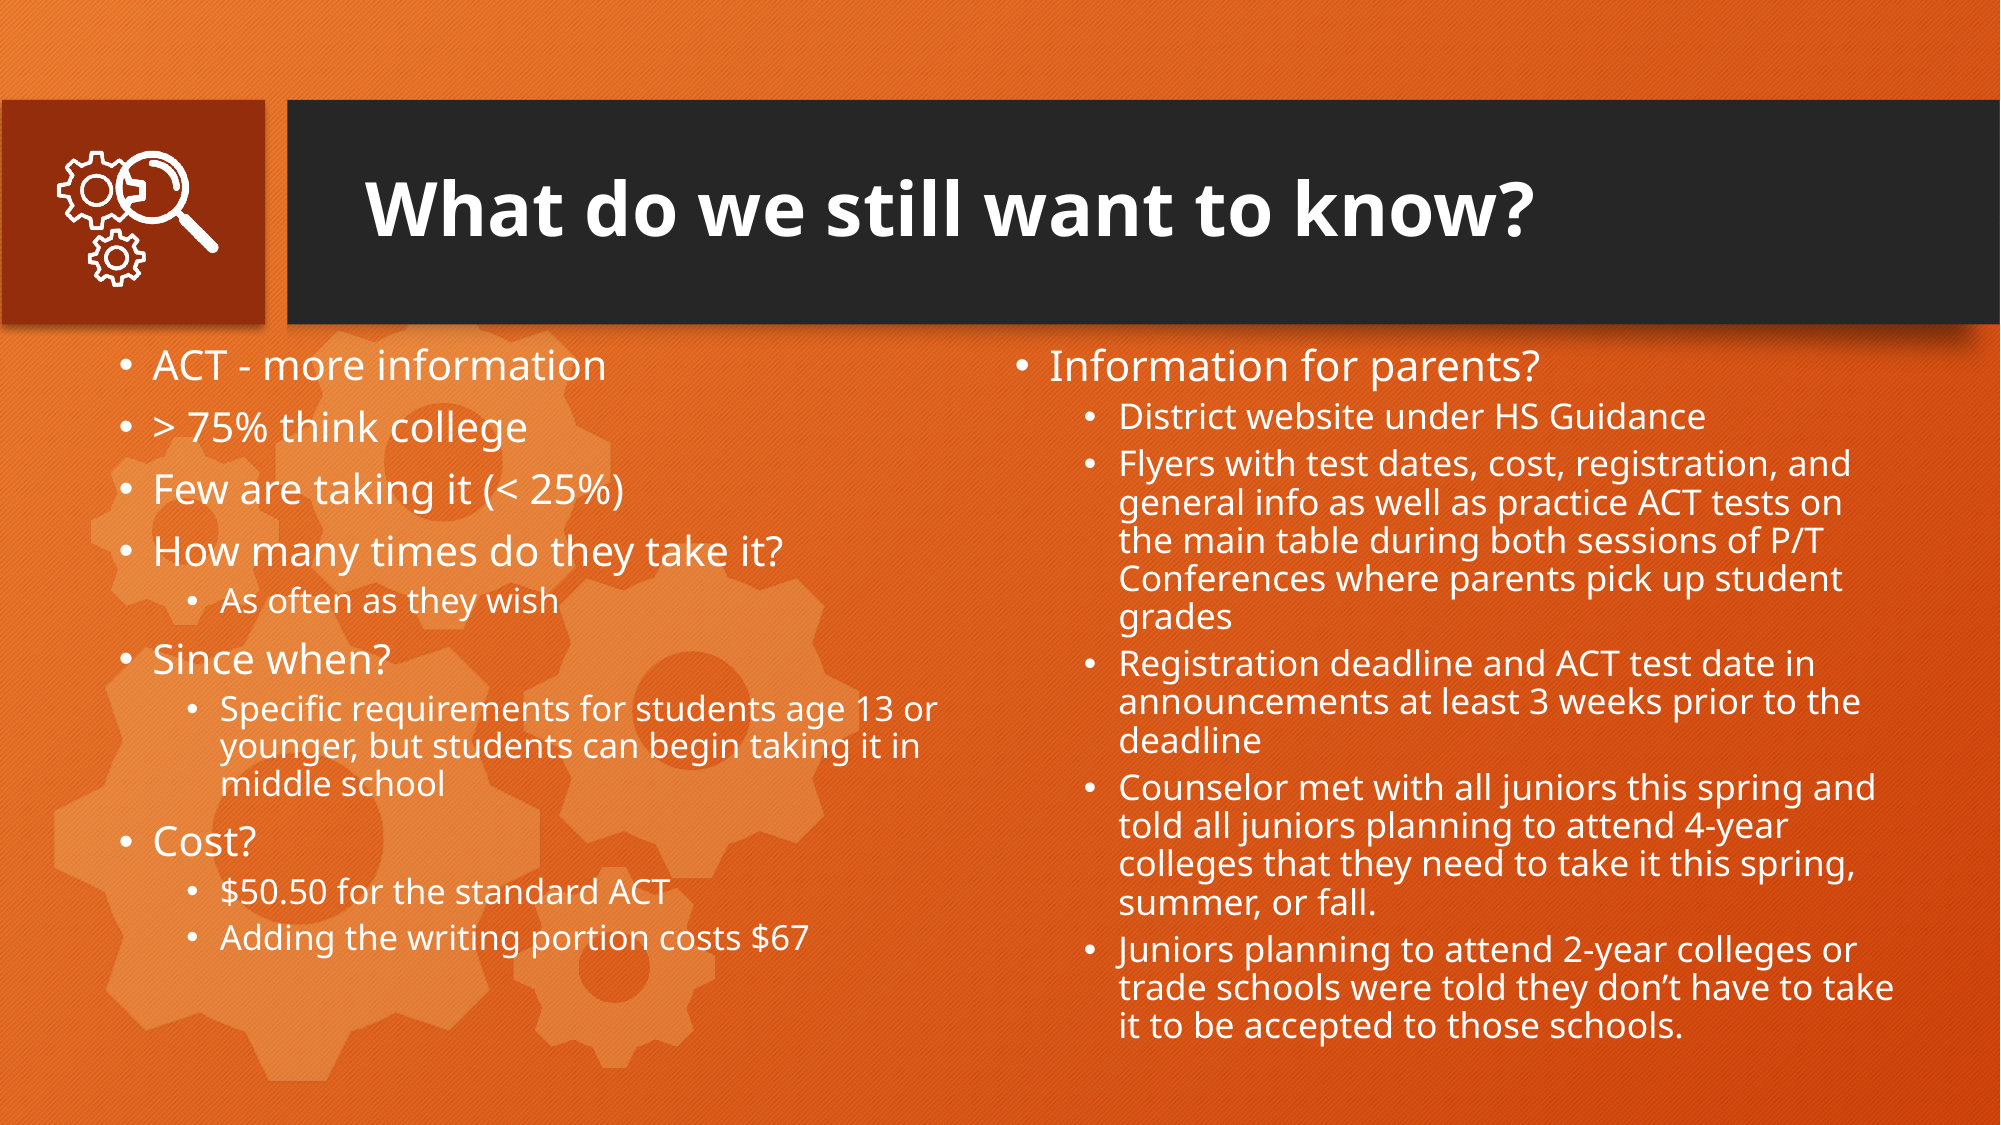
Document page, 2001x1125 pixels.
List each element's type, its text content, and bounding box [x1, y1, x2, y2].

text_box Information for parents? District website under HS Guidance Flyers with test dates, cost, registration, and general info as well as practice ACT tests on the main table during both sessions of P/T Conferences where parents pick up student grades Registration deadline and ACT test date in announcements at least 3 weeks prior to the deadline Counselor met with all juniors this spring and told all juniors planning to attend 4-year colleges that they need to take it this spring, summer, or fall. Juniors planning to attend 2-year colleges or trade schools were told they don’t have to take it to be accepted to those schools. [999, 336, 1922, 1099]
title What do we still want to know? [350, 123, 1928, 301]
picture [11, 398, 756, 1109]
picture [19, 100, 2000, 376]
list ACT - more information > 75% think college Few are taking it (< 25%) How many times do they take it? As often as they wish Since when? Specific requirements for students age 13 or younger, but students can begin taking it in middle school Cost? $50.50 for the standard ACT Adding the writing portion costs $67 [103, 336, 958, 1072]
